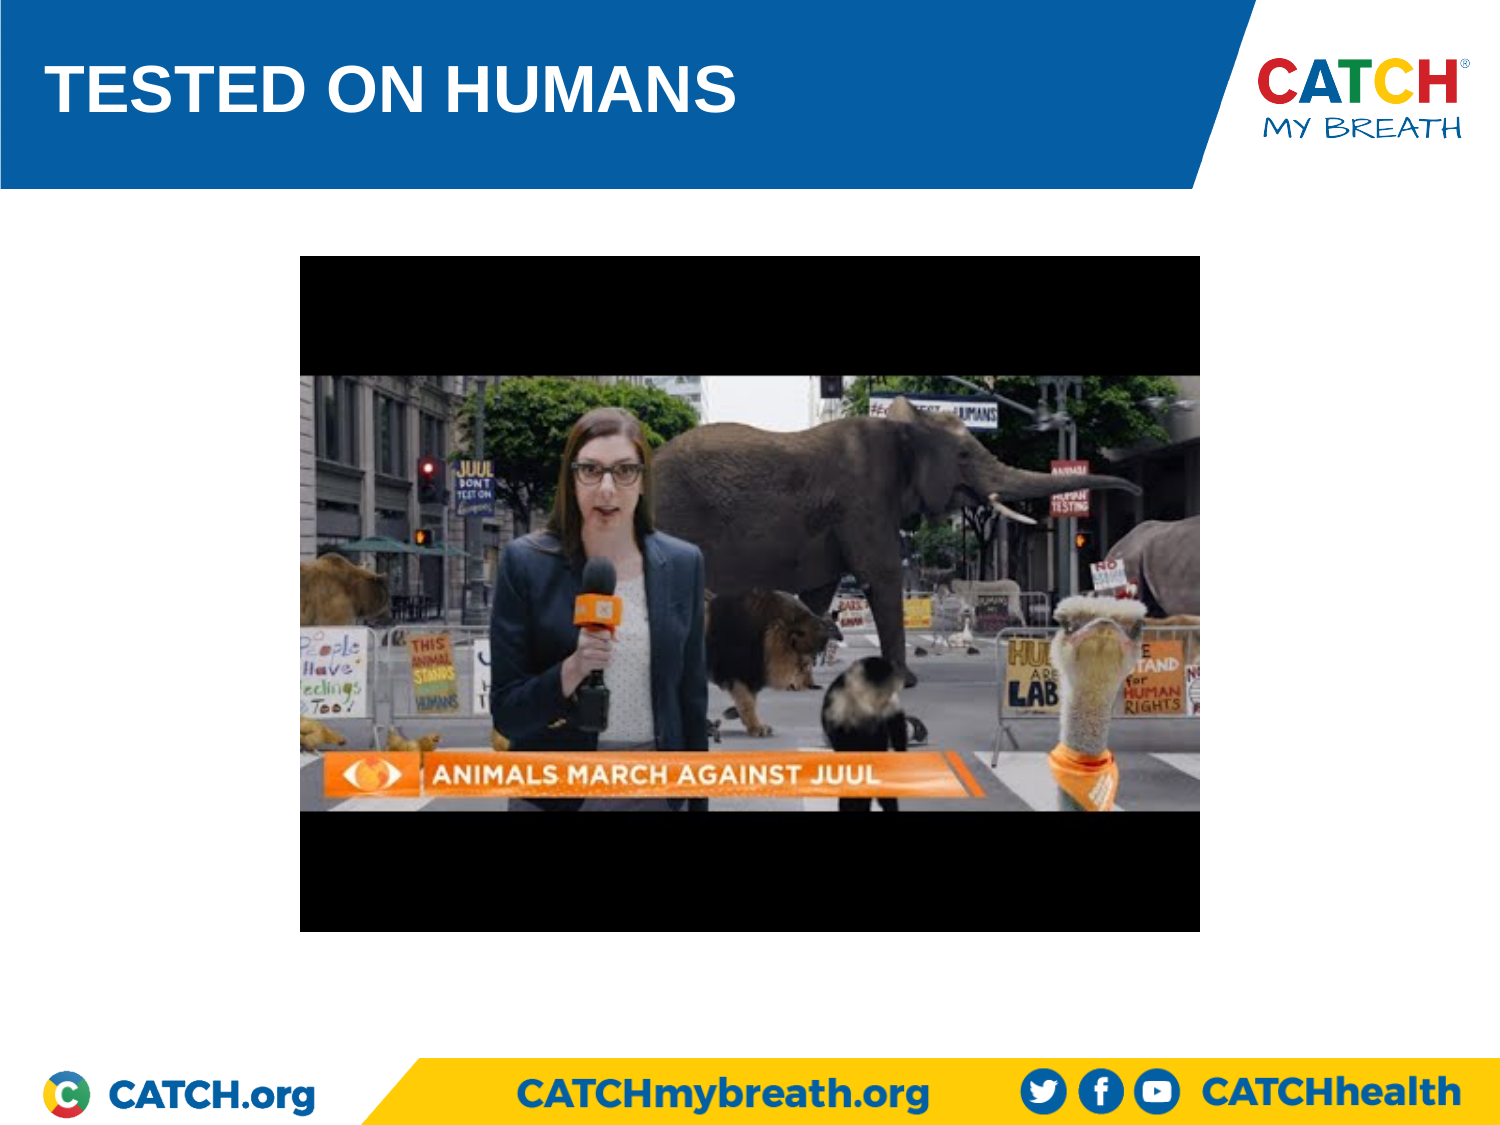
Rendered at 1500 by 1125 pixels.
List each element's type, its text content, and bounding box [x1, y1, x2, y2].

title TESTED ON HUMANS [29, 19, 1168, 164]
picture [0, 1058, 1500, 1125]
picture [1, 0, 1472, 189]
picture [299, 256, 1201, 932]
